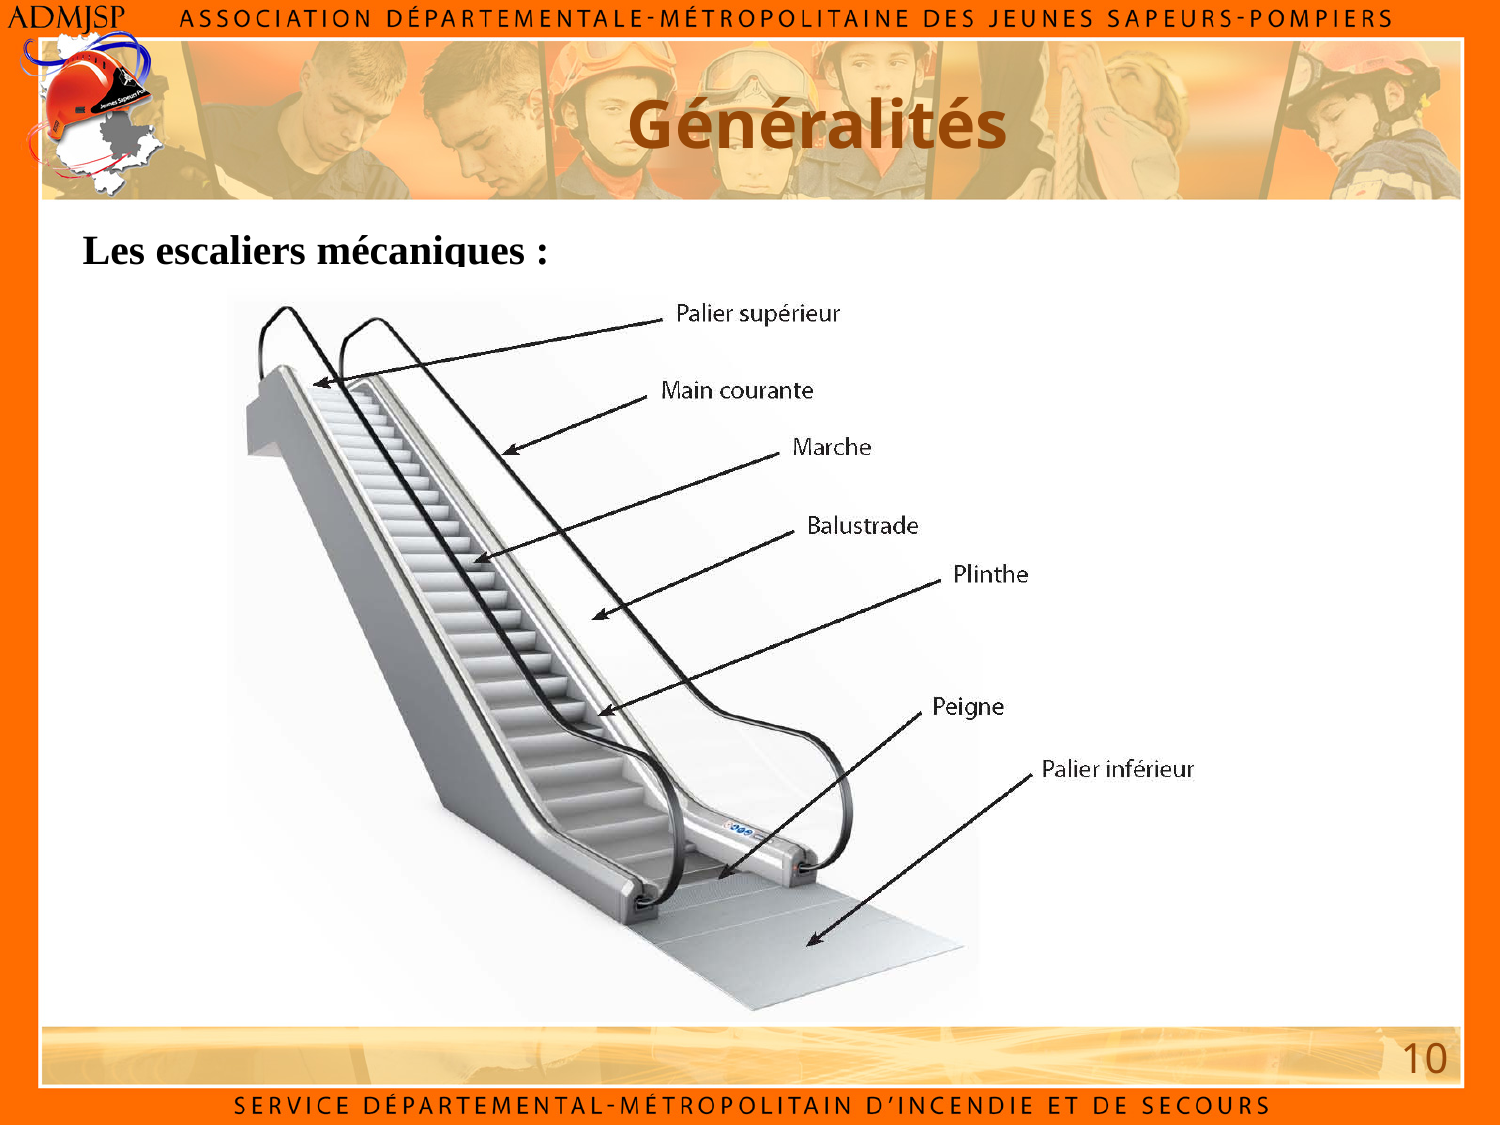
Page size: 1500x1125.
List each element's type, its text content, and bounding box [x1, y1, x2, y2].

title Généralités [183, 45, 1454, 200]
text_box 10 [1113, 1029, 1464, 1090]
text_box Les escaliers mécaniques : [67, 215, 1412, 281]
picture [0, 1, 1500, 1125]
